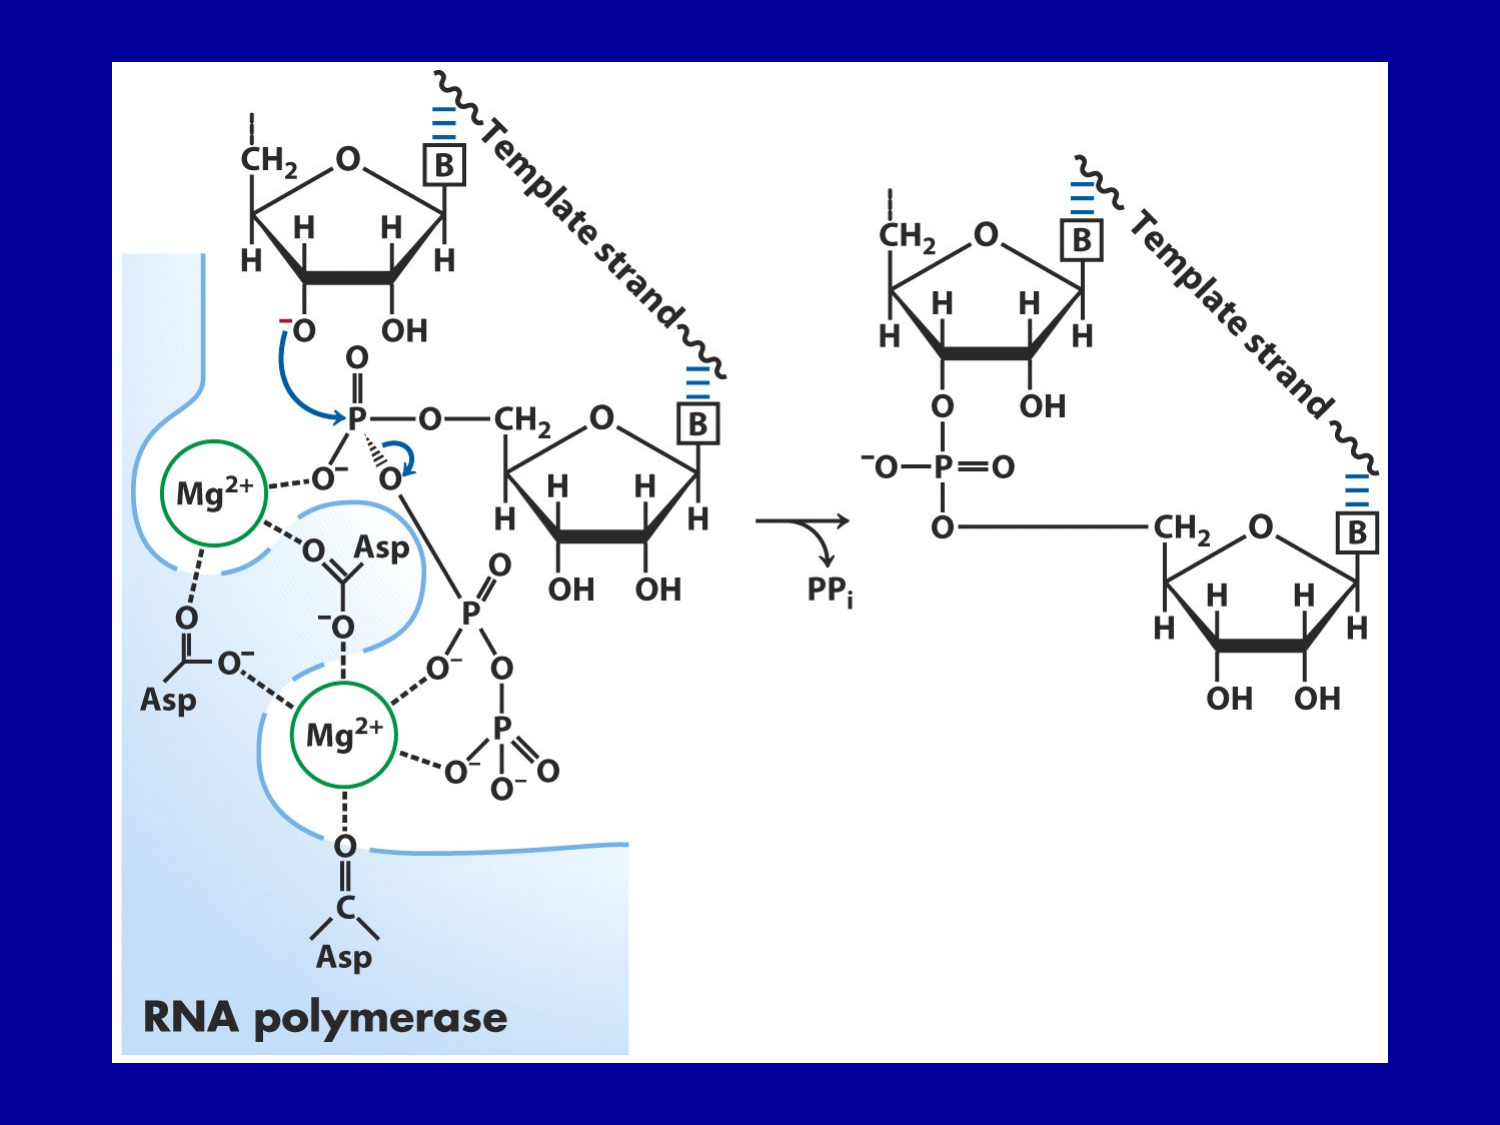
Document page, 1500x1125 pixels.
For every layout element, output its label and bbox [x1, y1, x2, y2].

picture [111, 61, 1388, 1063]
